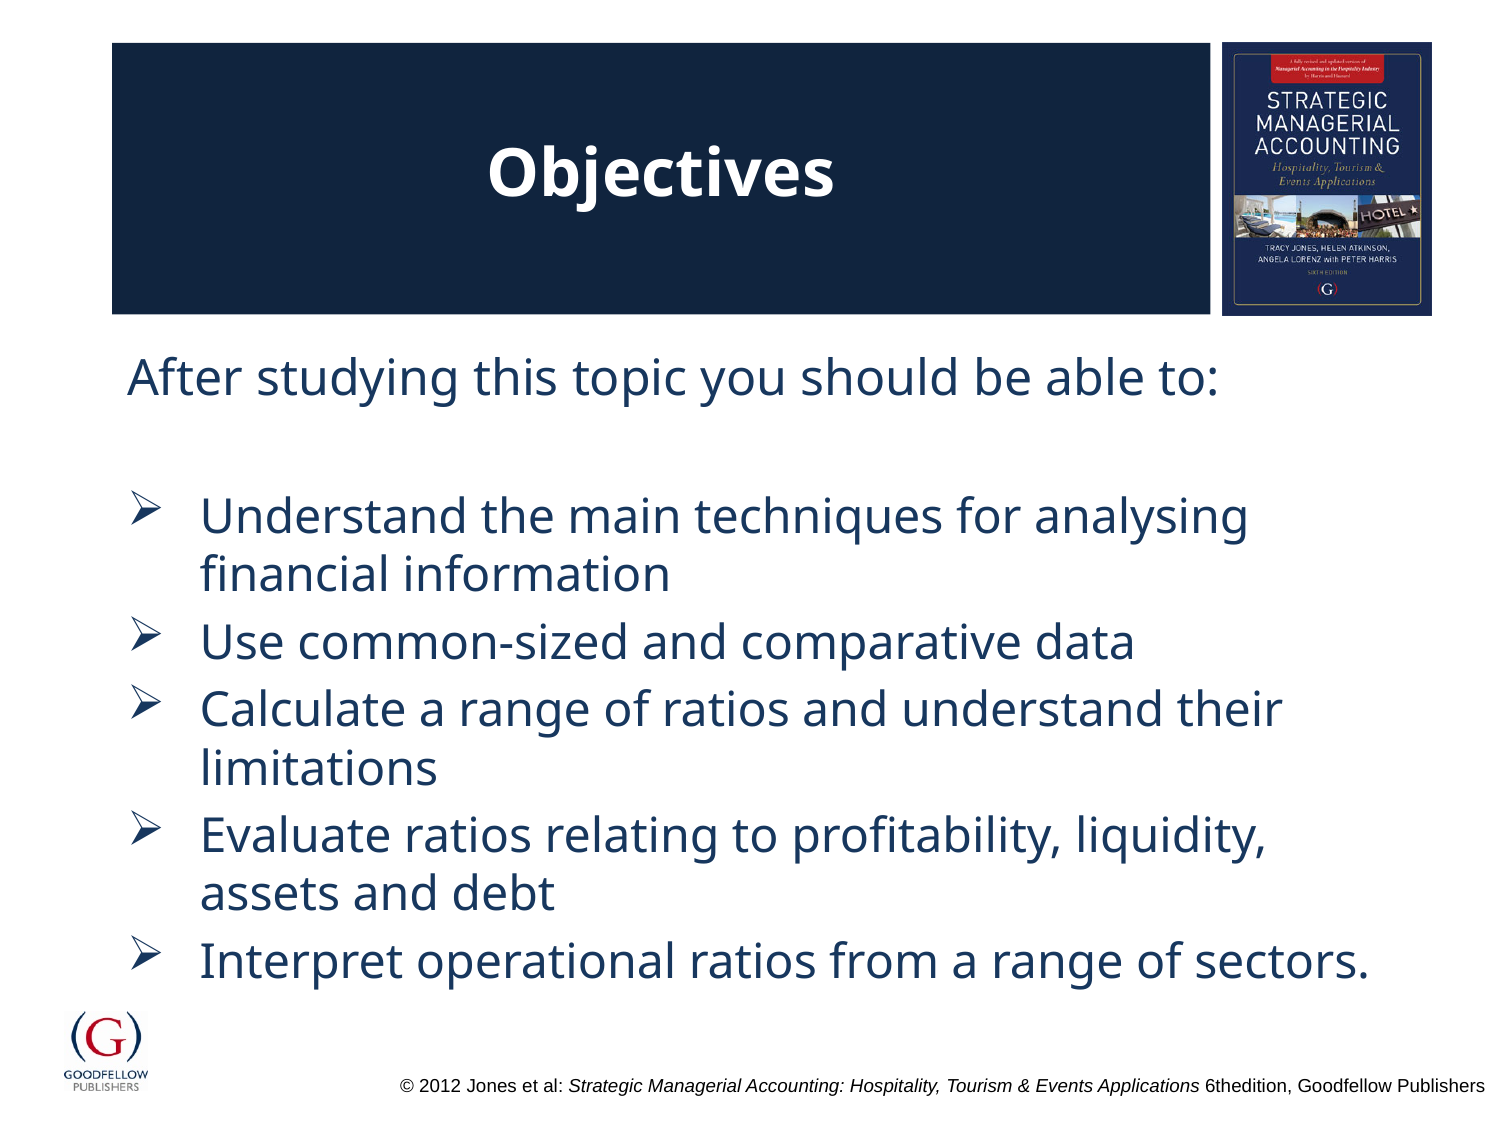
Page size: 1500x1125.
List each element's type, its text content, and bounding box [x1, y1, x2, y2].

picture [64, 1011, 148, 1091]
subtitle After studying this topic you should be able to: Understand the main techniques for analysing financial information Use common-sized and comparative data Calculate a range of ratios and understand their limitations Evaluate ratios relating to profitability, liquidity, assets and debt Interpret operational ratios from a range of sectors. [112, 338, 1436, 1000]
picture [1222, 42, 1432, 316]
title Objectives [112, 42, 1211, 315]
